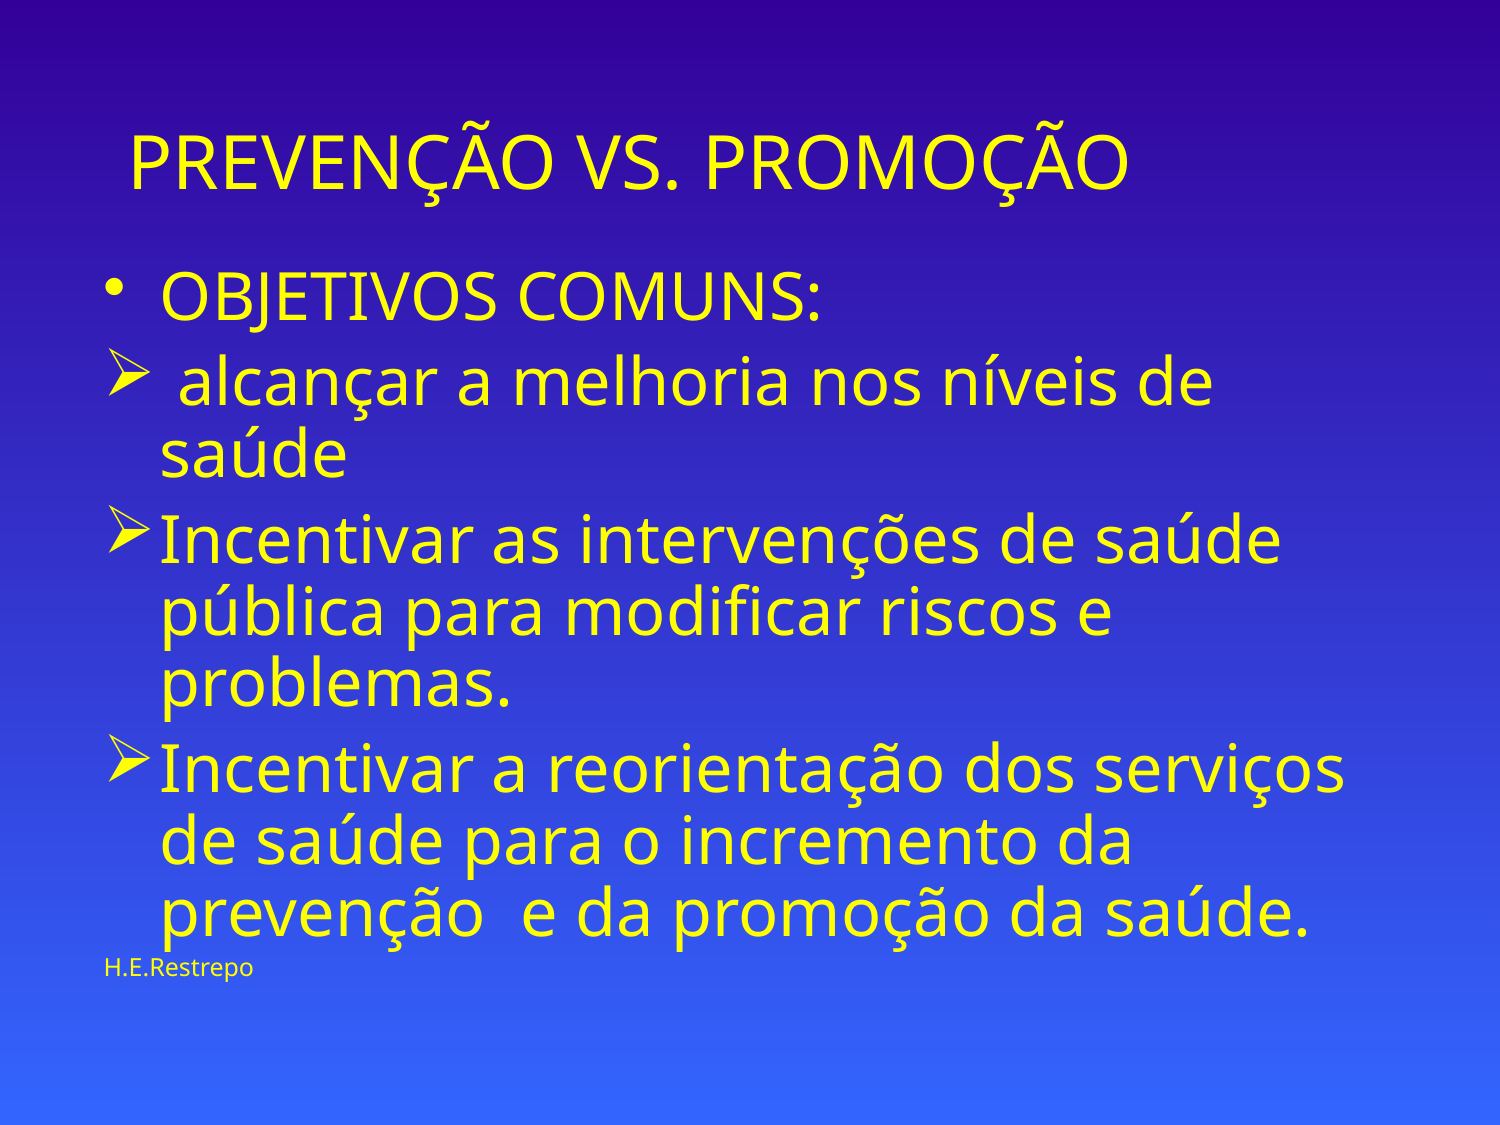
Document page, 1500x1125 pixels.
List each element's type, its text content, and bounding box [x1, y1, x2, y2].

title PREVENÇÃO VS. PROMOÇÃO [112, 66, 1388, 254]
list OBJETIVOS COMUNS: alcançar a melhoria nos níveis de saúde Incentivar as intervenções de saúde pública para modificar riscos e problemas. Incentivar a reorientação dos serviços de saúde para o incremento da prevenção e da promoção da saúde. H.E.Restrepo [88, 255, 1364, 931]
